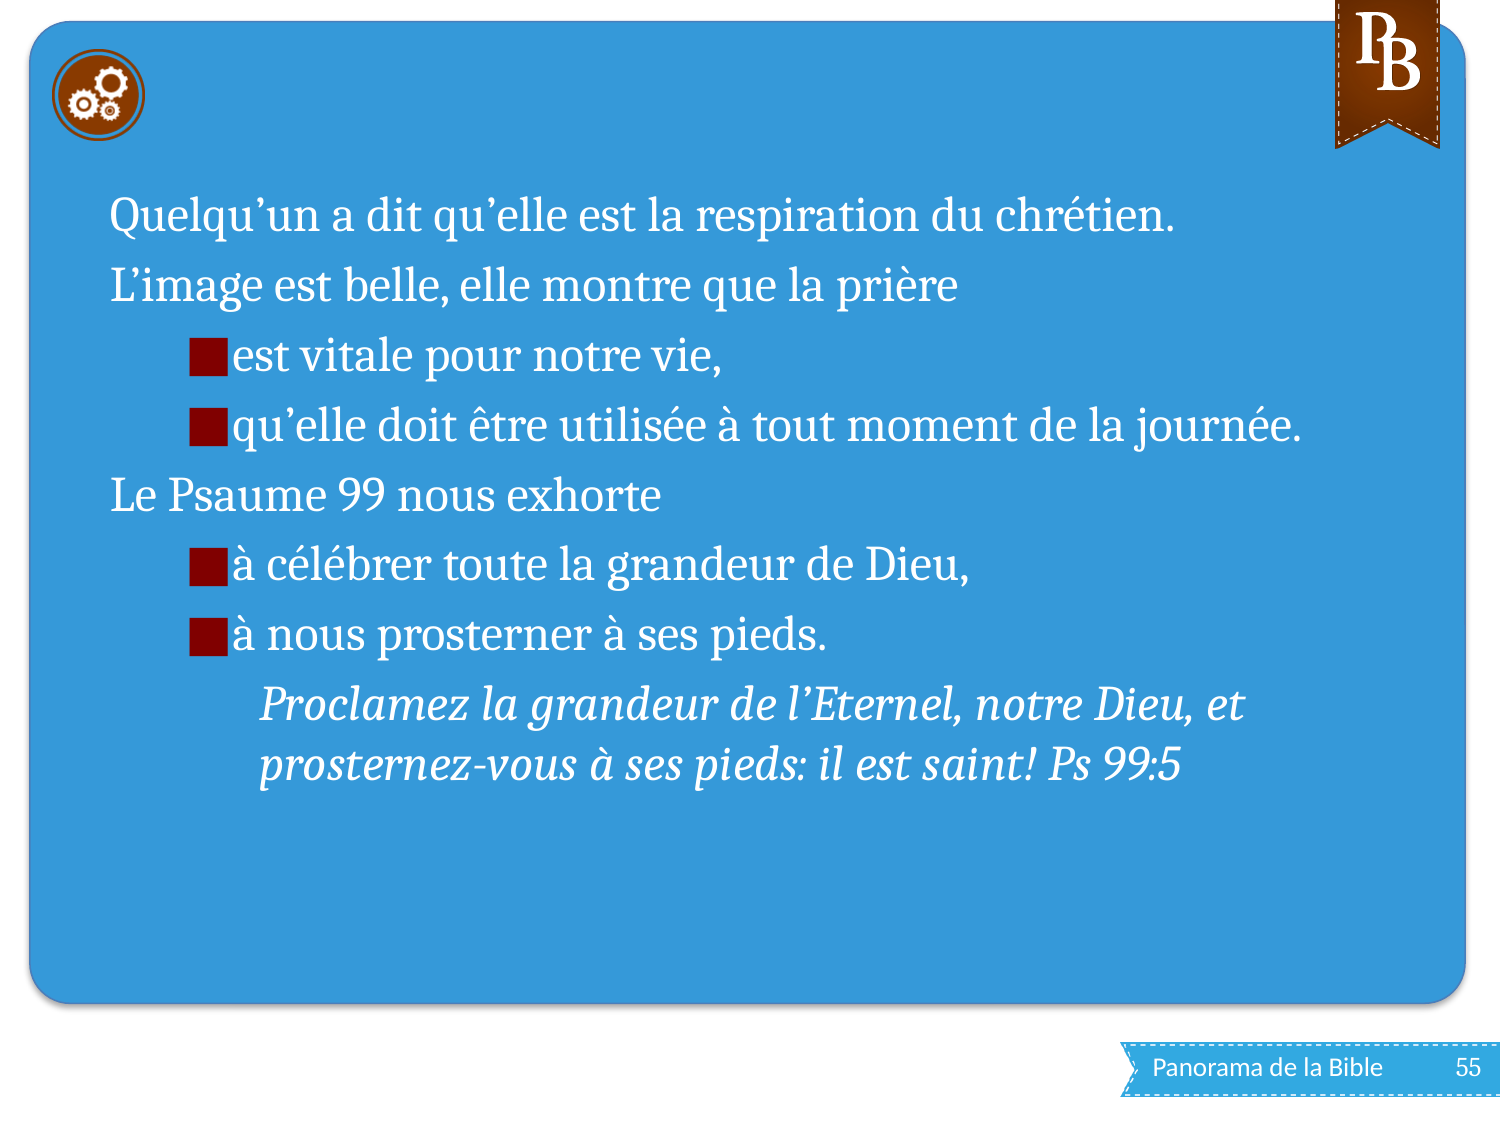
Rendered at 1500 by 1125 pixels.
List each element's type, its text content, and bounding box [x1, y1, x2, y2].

list Quelqu’un a dit qu’elle est la respiration du chrétien. L’image est belle, elle montre que la prière est vitale pour notre vie, qu’elle doit être utilisée à tout moment de la journée. Le Psaume 99 nous exhorte à célébrer toute la grandeur de Dieu, à nous prosterner à ses pieds. Proclamez la grandeur de l’Eternel, notre Dieu, et prosternez-vous à ses pieds: il est saint! Ps 99:5 [95, 173, 1444, 984]
picture [1335, 0, 1440, 149]
picture [1120, 1042, 1500, 1097]
picture [52, 49, 145, 142]
